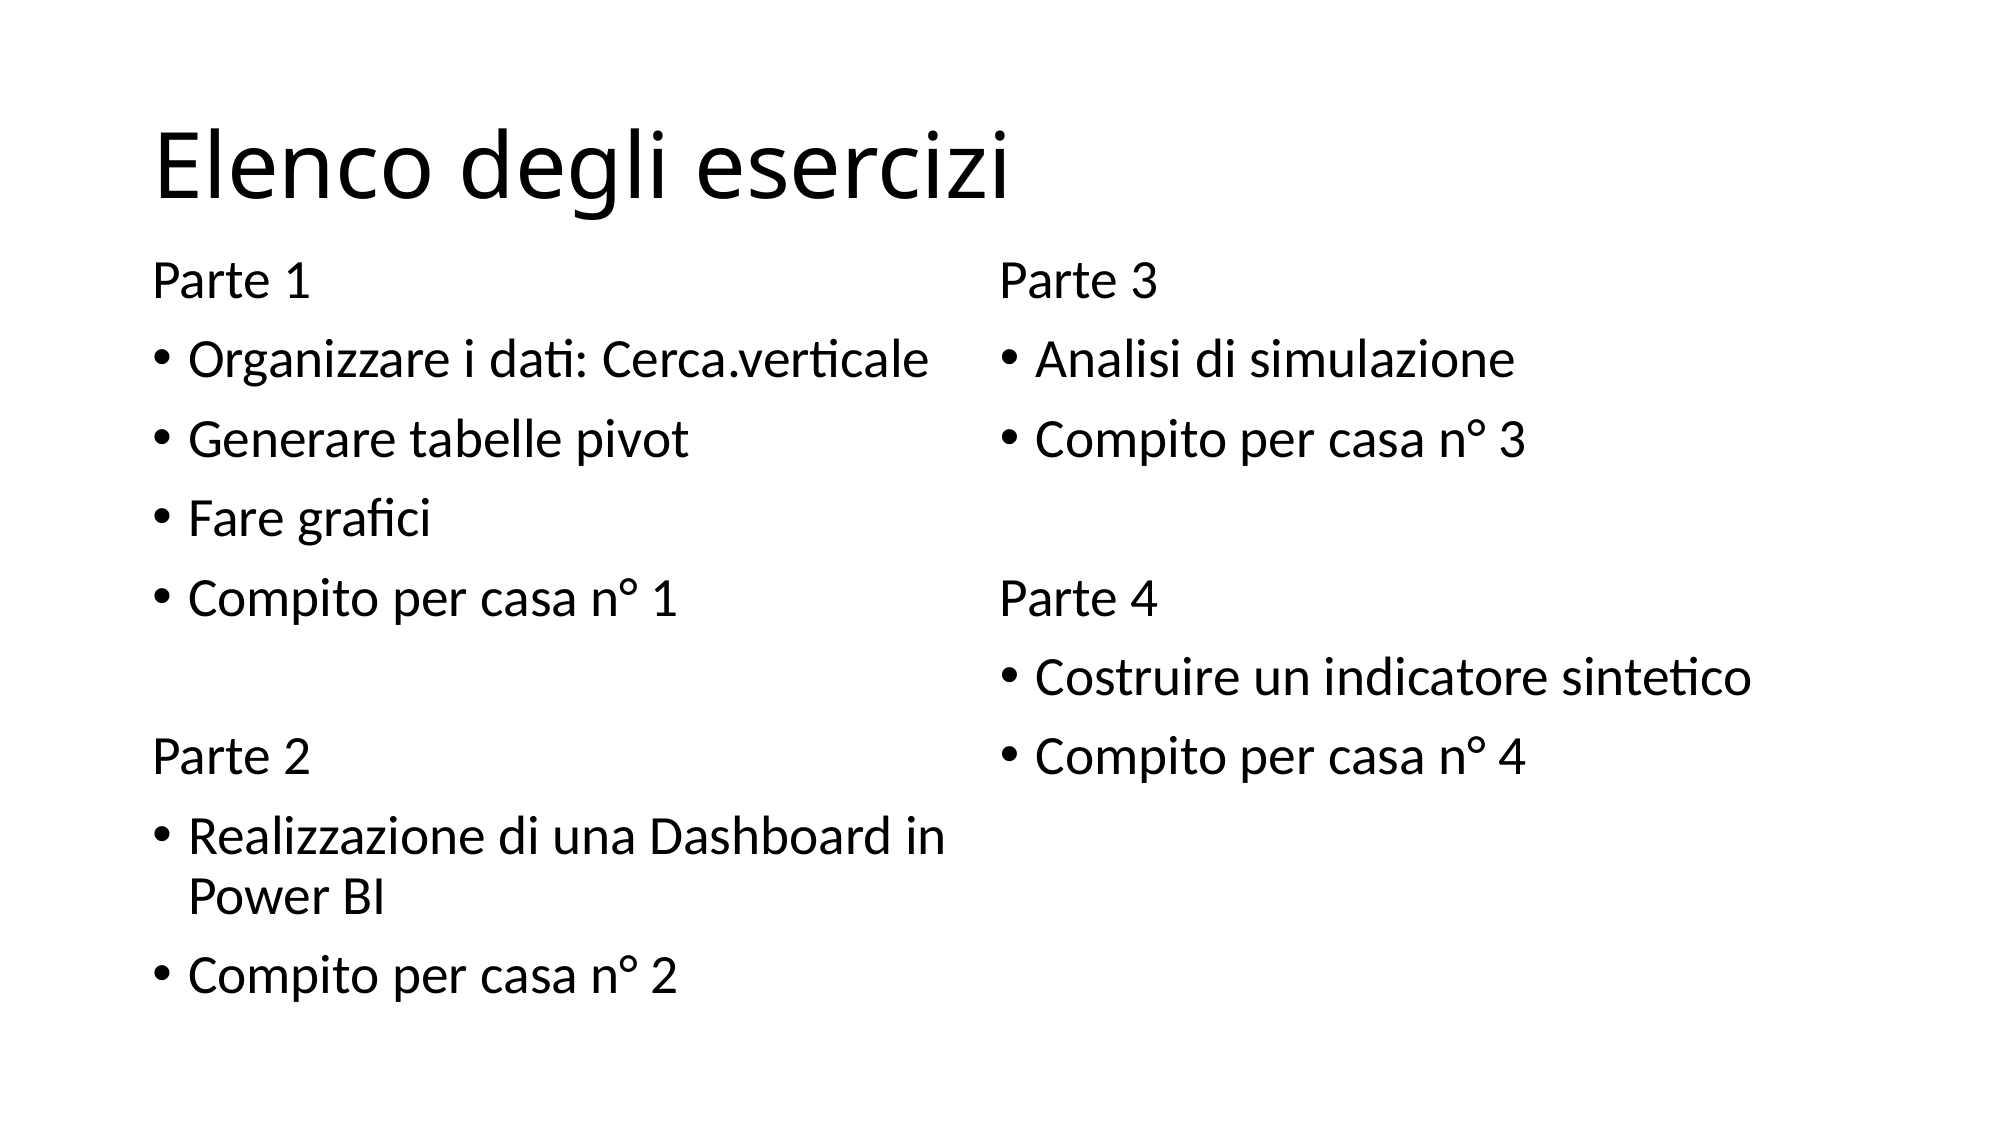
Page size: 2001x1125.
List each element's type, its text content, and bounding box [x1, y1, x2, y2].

list Parte 1 Organizzare i dati: Cerca.verticale Generare tabelle pivot Fare grafici Compito per casa n° 1 Parte 2 Realizzazione di una Dashboard in Power BI Compito per casa n° 2 Parte 3 Analisi di simulazione Compito per casa n° 3 Parte 4 Costruire un indicatore sintetico Compito per casa n° 4 [137, 243, 1863, 1014]
title Elenco degli esercizi [137, 59, 1863, 243]
